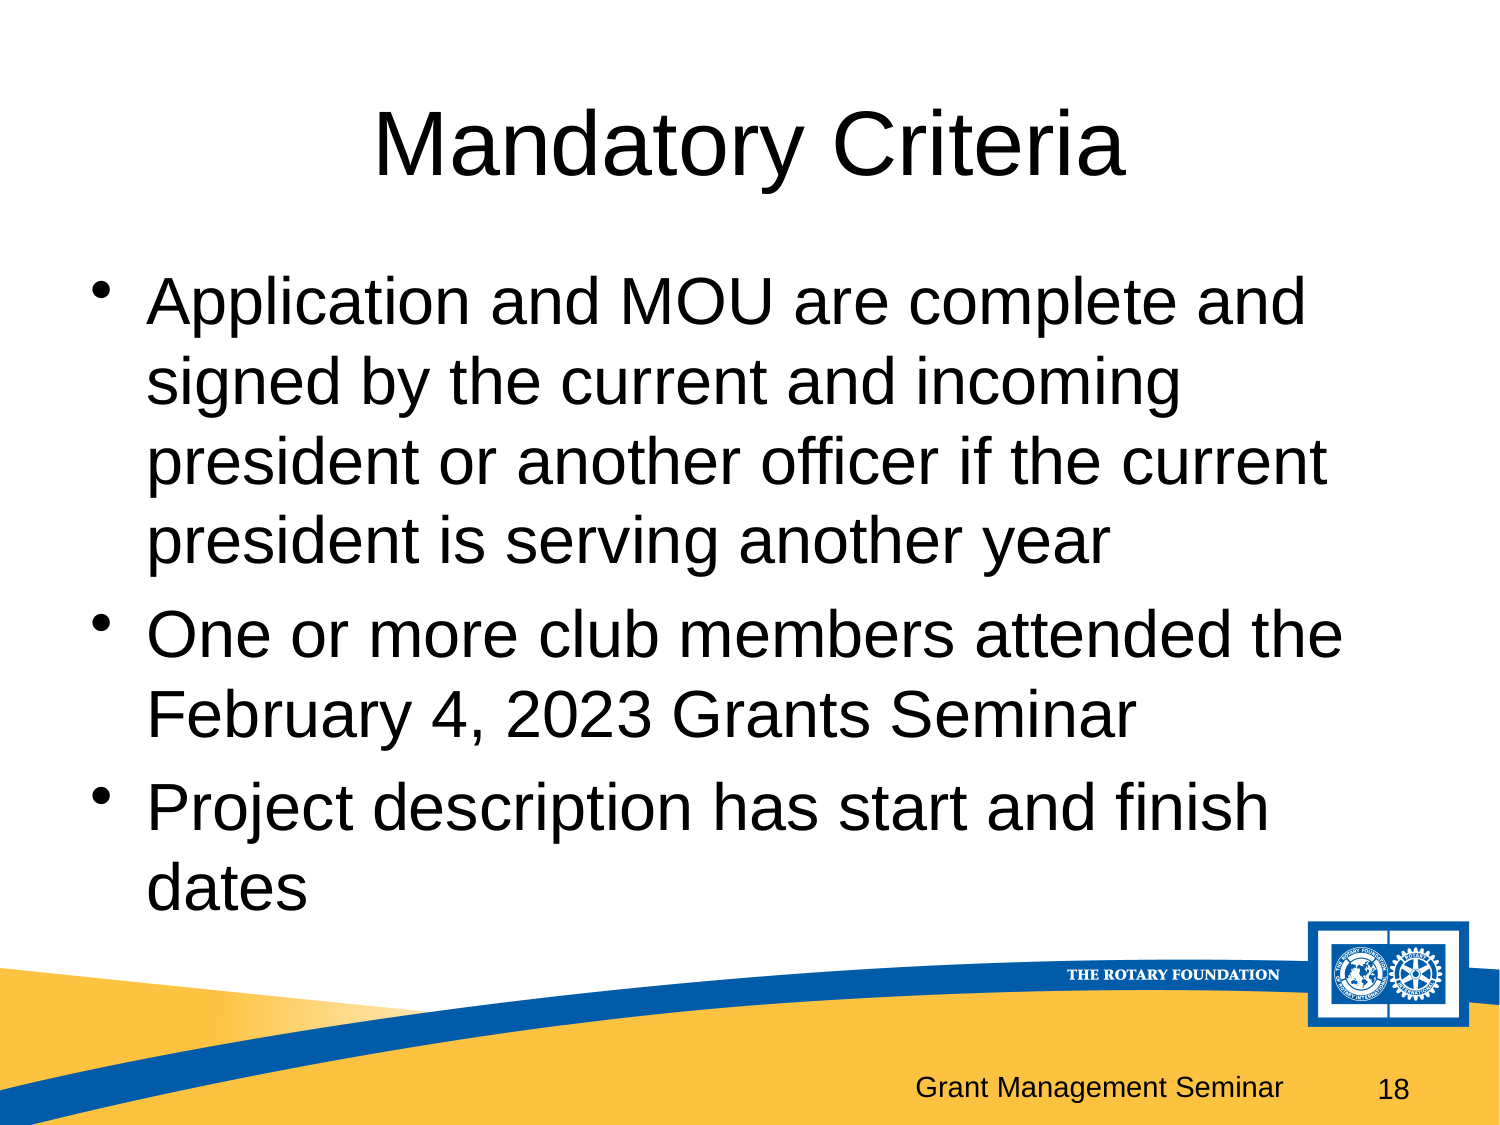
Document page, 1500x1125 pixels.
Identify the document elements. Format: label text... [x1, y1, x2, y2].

title Mandatory Criteria [75, 45, 1425, 233]
picture [0, 0, 1500, 1125]
slide_number 18 [1074, 1062, 1426, 1101]
list Application and MOU are complete and signed by the current and incoming president or another officer if the current president is serving another year One or more club members attended the February 4, 2023 Grants Seminar Project description has start and finish dates [74, 249, 1426, 938]
